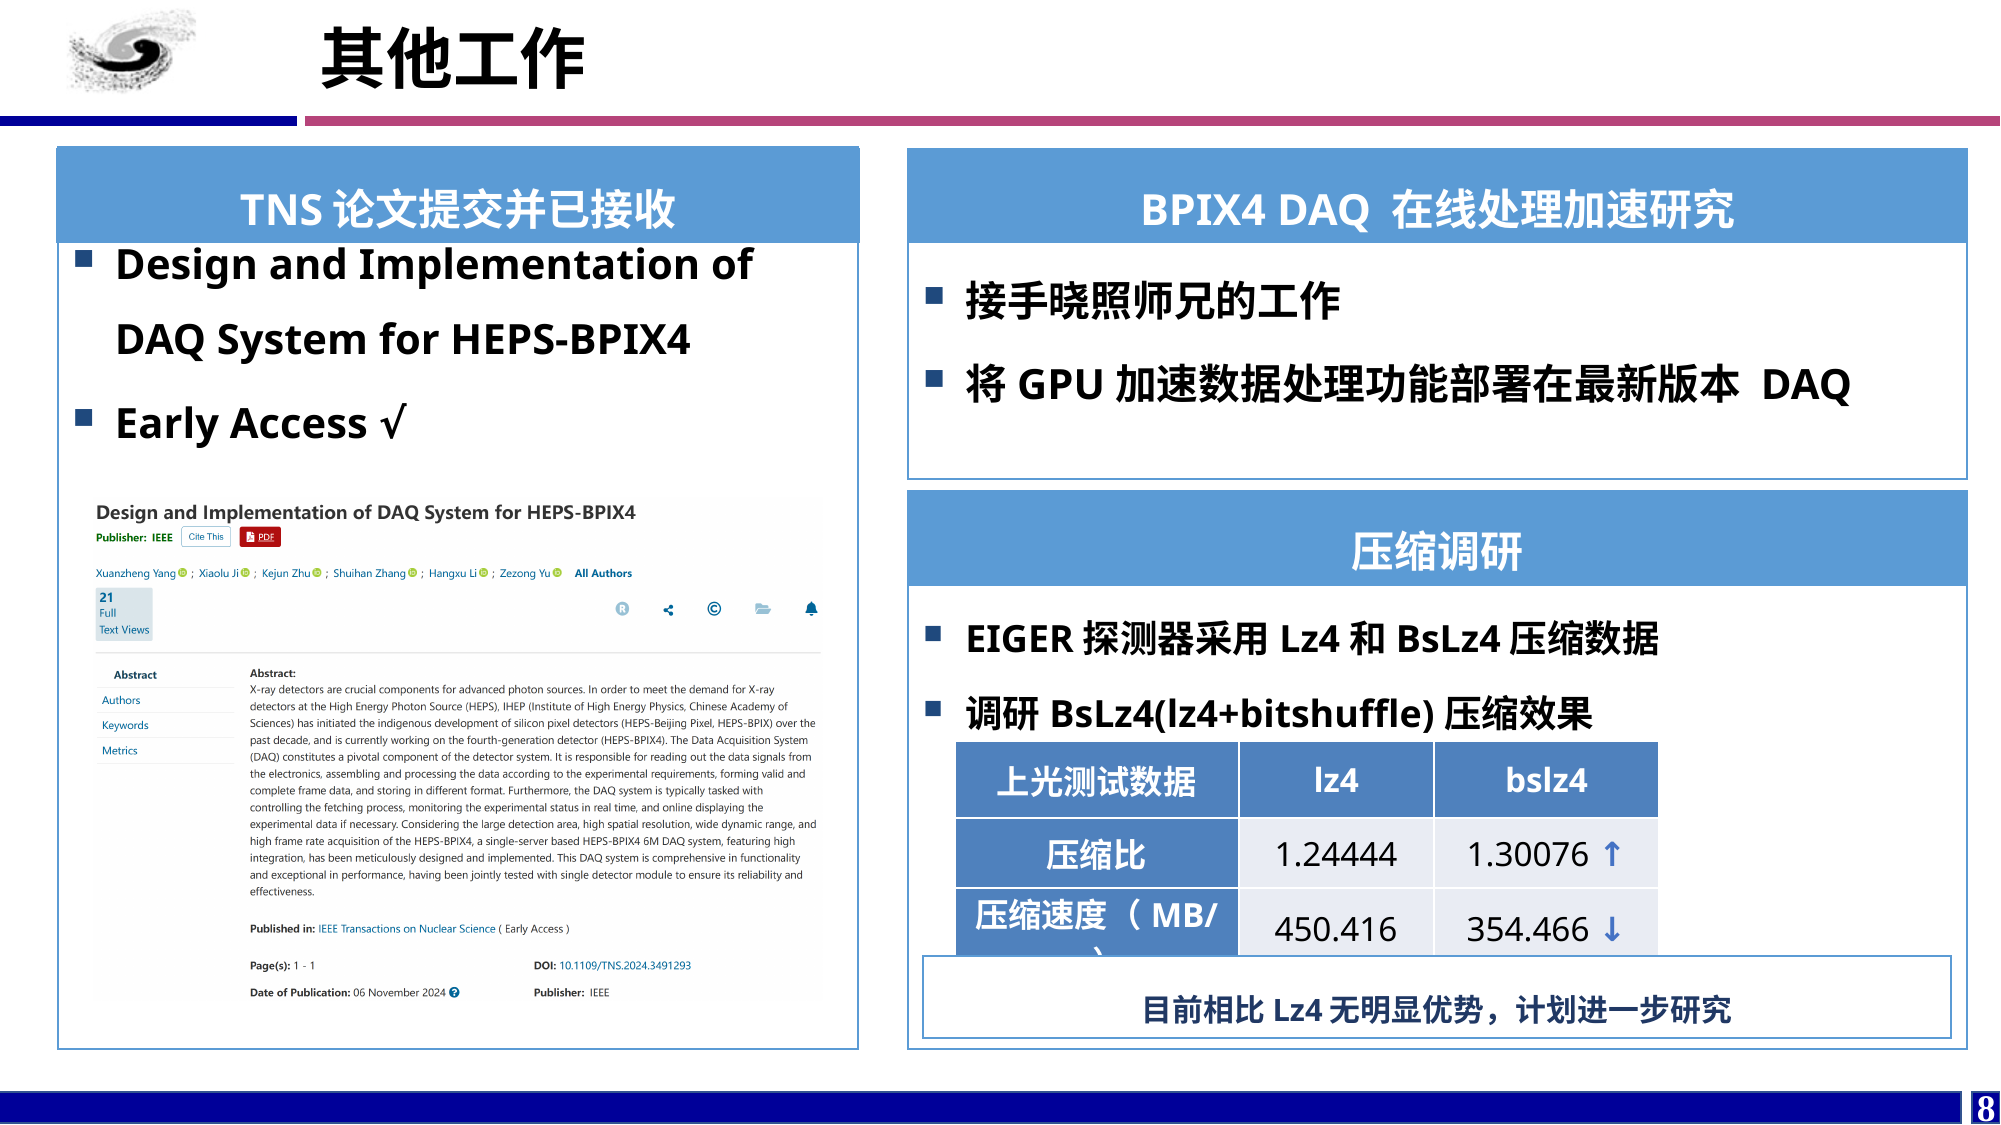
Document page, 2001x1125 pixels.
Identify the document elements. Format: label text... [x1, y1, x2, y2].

table_header 上光测试数据 [956, 742, 1238, 817]
text_box Design and Implementation of DAQ System for HEPS-BPIX4 Early Access √ [57, 243, 859, 1050]
table_header bslz4 [1435, 742, 1658, 817]
text_box 其他工作 [304, 9, 955, 106]
text_box TNS论文提交并已接收 [56, 148, 860, 243]
table_cell 压缩比 [956, 819, 1238, 887]
text_box 压缩调研 [907, 490, 1968, 586]
table_cell 压缩速度（MB/s） [956, 889, 1238, 955]
picture [93, 497, 823, 1001]
picture [57, 4, 206, 110]
table_cell 1.24444 [1240, 819, 1433, 887]
text_box EIGER探测器采用Lz4和BsLz4压缩数据 调研BsLz4(lz4+bitshuffle)压缩效果 [907, 586, 1968, 1050]
text_box 8 [1962, 1076, 2000, 1125]
table_cell 450.416 [1240, 889, 1433, 955]
text_box BPIX4 DAQ 在线处理加速研究 [907, 148, 1968, 243]
table_cell 1.30076 ↑ [1435, 819, 1658, 887]
text_box 目前相比Lz4无明显优势，计划进一步研究 [922, 955, 1952, 1039]
table_cell 354.466 ↓ [1435, 889, 1658, 955]
text_box [0, 1091, 1962, 1124]
table_header lz4 [1240, 742, 1433, 817]
text_box 接手晓照师兄的工作 将GPU加速数据处理功能部署在最新版本 DAQ [907, 243, 1968, 480]
